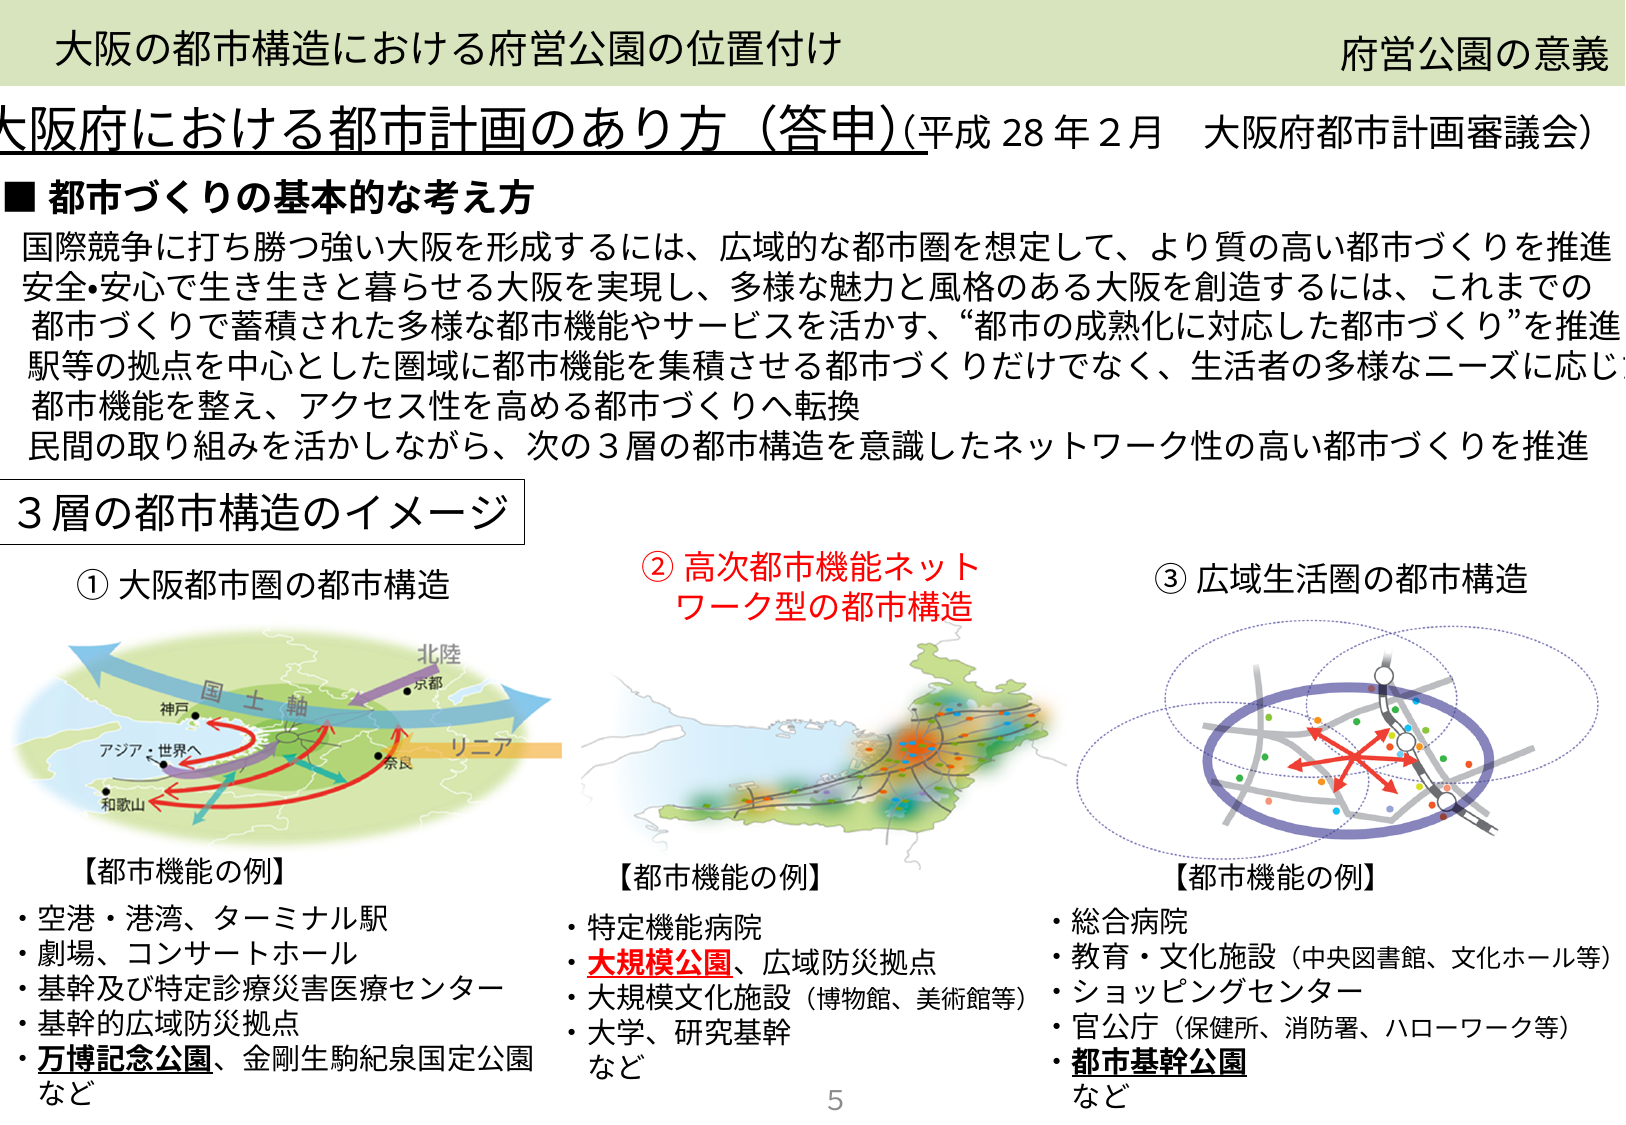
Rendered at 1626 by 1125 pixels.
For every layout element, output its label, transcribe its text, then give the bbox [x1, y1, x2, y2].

text_box 大阪府における都市計画のあり方（答申） [0, 89, 943, 165]
text_box 府営公園の意義 [736, 0, 1625, 86]
text_box 国際競争に打ち勝つ強い大阪を形成するには、広域的な都市圏を想定して、より質の高い都市づくりを推進 安全・安心で生き生きと暮らせる大阪を実現し、多様な魅力と風格のある大阪を創造するには、これまでの 都市づくりで蓄積された多様な都市機能やサービスを活かす、“都市の成熟化に対応した都市づくり”を推進 駅等の拠点を中心とした圏域に都市機能を集積させる都市づくりだけでなく、生活者の多様なニーズに応じた 都市機能を整え、アクセス性を高める都市づくりへ転換 民間の取り組みを活かしながら、次の３層の都市構造を意識したネットワーク性の高い都市づくりを推進 [0, 218, 1625, 473]
text_box ３層の都市構造のイメージ [0, 479, 525, 545]
text_box 【都市機能の例】 [53, 865, 317, 893]
slide_number ５ [486, 1092, 866, 1125]
text_box ②高次都市機能ネット ワーク型の都市構造 [627, 538, 998, 614]
text_box ・総合病院 ・教育・文化施設（中央図書館、文化ホール等） ・ショッピングセンター ・官公庁（保健所、消防署、ハローワーク等） ・都市基幹公園 など [1027, 896, 1625, 1121]
text_box （平成28年２月 大阪府都市計画審議会） [865, 101, 1625, 162]
text_box ・空港・港湾、ターミナル駅 ・劇場、コンサートホール ・基幹及び特定診療災害医療センター ・基幹的広域防災拠点 ・万博記念公園、金剛生駒紀泉国定公園 など [0, 893, 550, 1118]
text_box ■都市づくりの基本的な考え方 [0, 166, 551, 218]
picture [581, 597, 1616, 873]
text_box ①大阪都市圏の都市構造 [62, 556, 466, 612]
text_box 【都市機能の例】 [589, 878, 853, 902]
text_box 【都市機能の例】 [1144, 881, 1408, 896]
text_box 大阪の都市構造における府営公園の位置付け [0, 0, 736, 86]
text_box ③広域生活圏の都市構造 [1140, 550, 1544, 596]
text_box ・特定機能病院 ・大規模公園、広域防災拠点 ・大規模文化施設（博物館、美術館等） ・大学、研究基幹 など [543, 902, 1027, 1092]
picture [8, 615, 566, 856]
